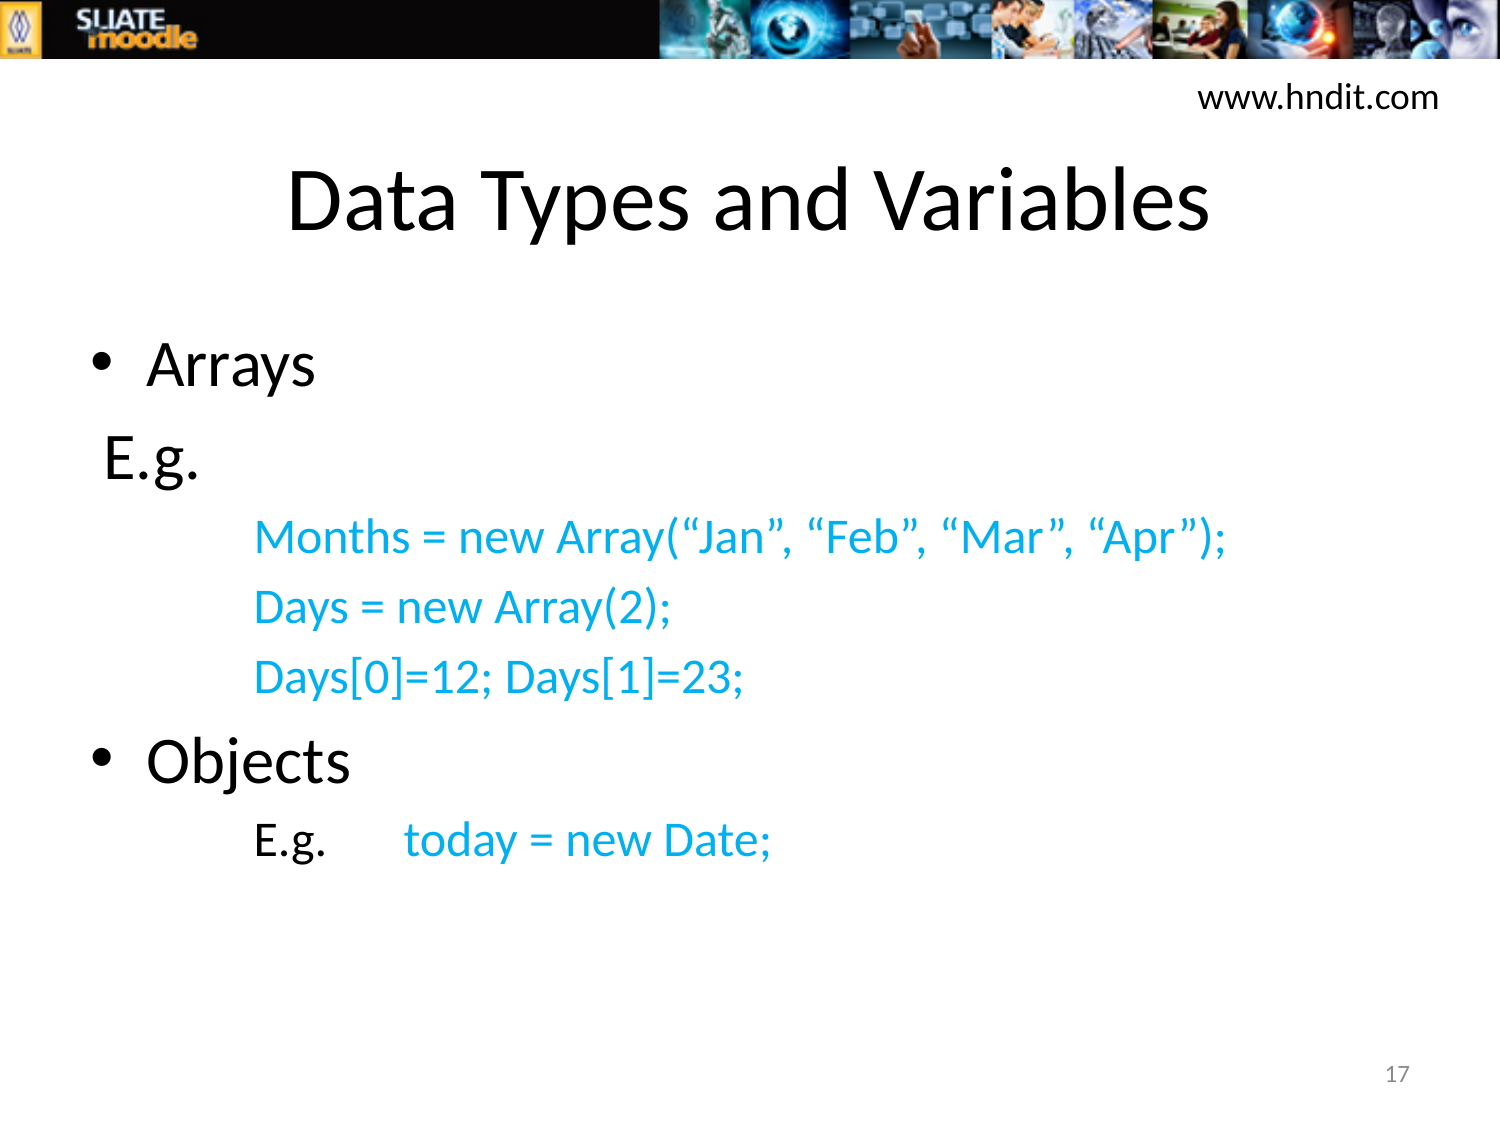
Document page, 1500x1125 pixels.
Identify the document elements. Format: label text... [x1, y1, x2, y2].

text_box www.hndit.com [1182, 64, 1456, 125]
slide_number 17 [1074, 1042, 1425, 1103]
picture [0, 0, 1500, 59]
list Arrays E.g. Months = new Array(“Jan”, “Feb”, “Mar”, “Apr”); Days = new Array(2); Days[0]=12; Days[1]=23; Objects E.g. today = new Date; [75, 312, 1425, 1005]
title Data Types and Variables [75, 99, 1425, 288]
